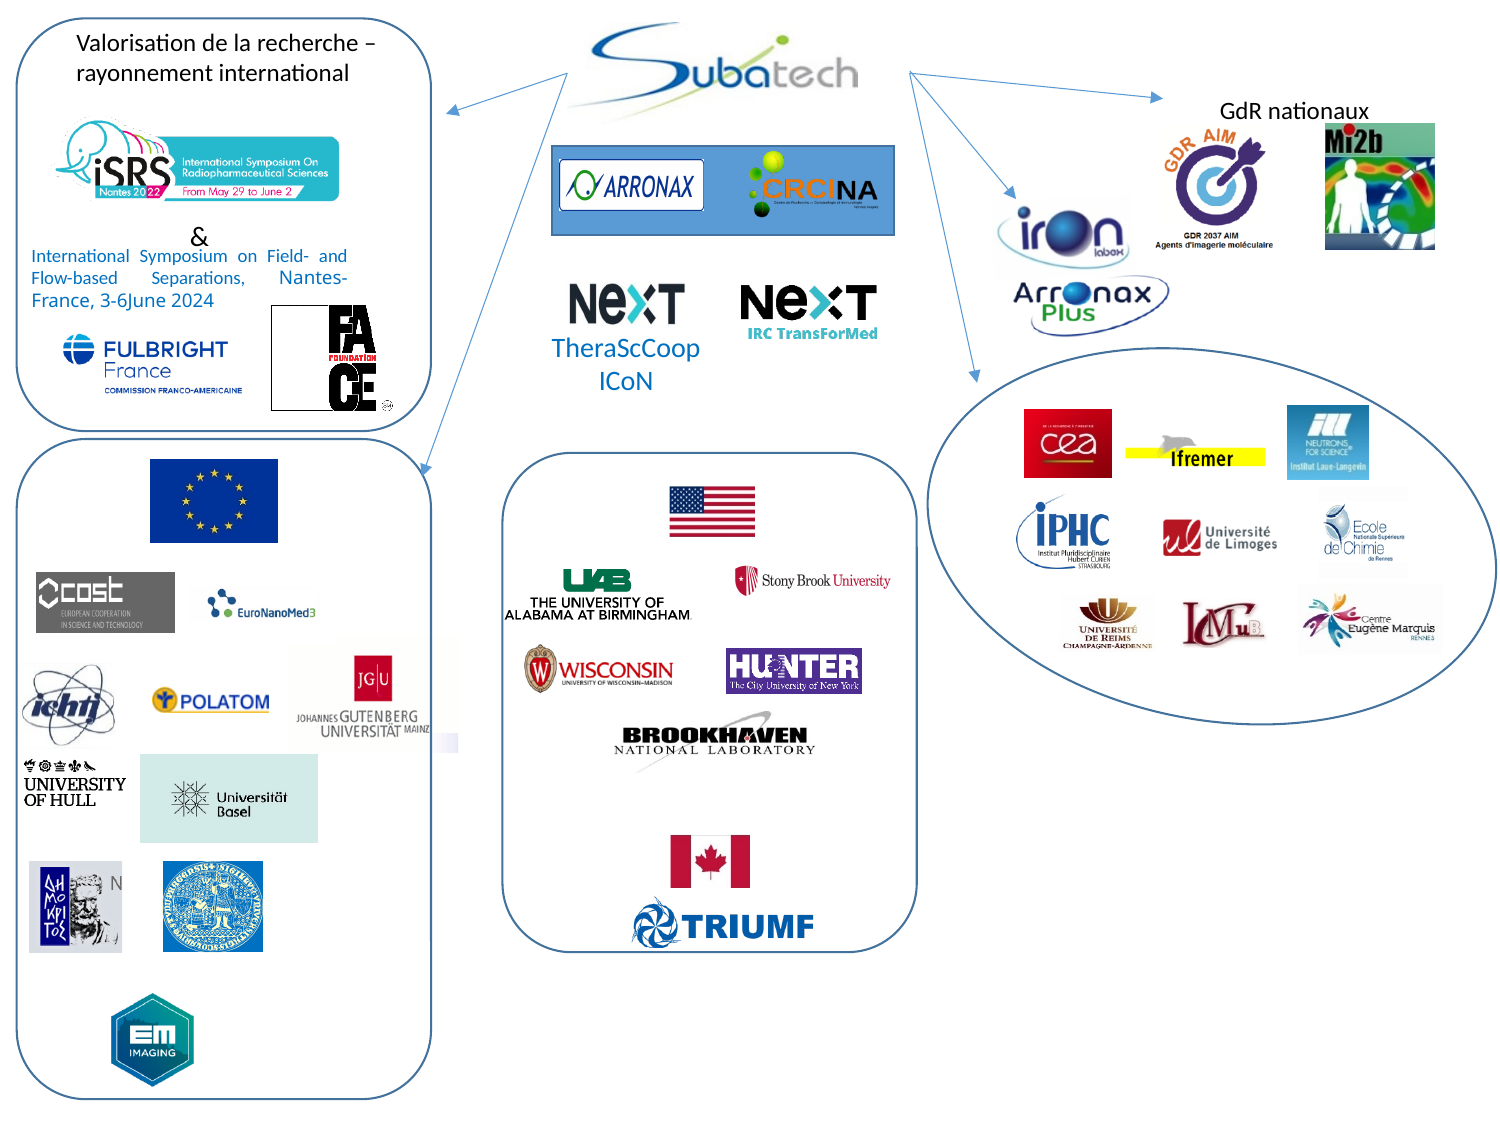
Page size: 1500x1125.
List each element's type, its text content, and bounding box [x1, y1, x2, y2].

picture [1151, 124, 1277, 250]
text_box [421, 73, 568, 477]
picture [992, 195, 1172, 338]
picture [50, 115, 341, 203]
picture [150, 459, 278, 543]
text_box [568, 145, 895, 236]
picture [568, 159, 704, 211]
picture [1016, 492, 1110, 583]
text_box TheraScCoop ICoN [568, 321, 735, 404]
picture [726, 648, 862, 694]
picture [670, 834, 750, 888]
picture [24, 759, 126, 807]
picture [1318, 486, 1408, 579]
picture [21, 860, 123, 953]
text_box [926, 347, 1498, 726]
picture [567, 22, 858, 124]
picture [19, 663, 118, 749]
picture [162, 860, 264, 953]
picture [36, 572, 175, 633]
picture [1123, 433, 1266, 467]
picture [93, 975, 211, 1105]
text_box GdR nationaux [1205, 87, 1385, 132]
text_box [501, 451, 918, 954]
picture [669, 485, 755, 537]
picture [568, 282, 692, 328]
picture [1059, 594, 1156, 652]
picture [1287, 405, 1369, 481]
picture [263, 297, 399, 418]
picture [730, 558, 895, 603]
picture [748, 149, 890, 228]
picture [631, 896, 814, 948]
picture [1298, 584, 1443, 655]
text_box [15, 17, 431, 433]
picture [1162, 519, 1277, 556]
picture [1024, 409, 1112, 478]
picture [504, 569, 815, 773]
text_box Valorisation de la recherche – rayonnement international [381, 19, 422, 49]
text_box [909, 70, 1017, 200]
picture [140, 566, 459, 843]
picture [1325, 123, 1435, 250]
picture [1180, 598, 1267, 648]
text_box [15, 437, 433, 1101]
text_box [909, 73, 977, 383]
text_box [1017, 73, 1164, 99]
picture [61, 328, 243, 400]
picture [741, 285, 877, 339]
